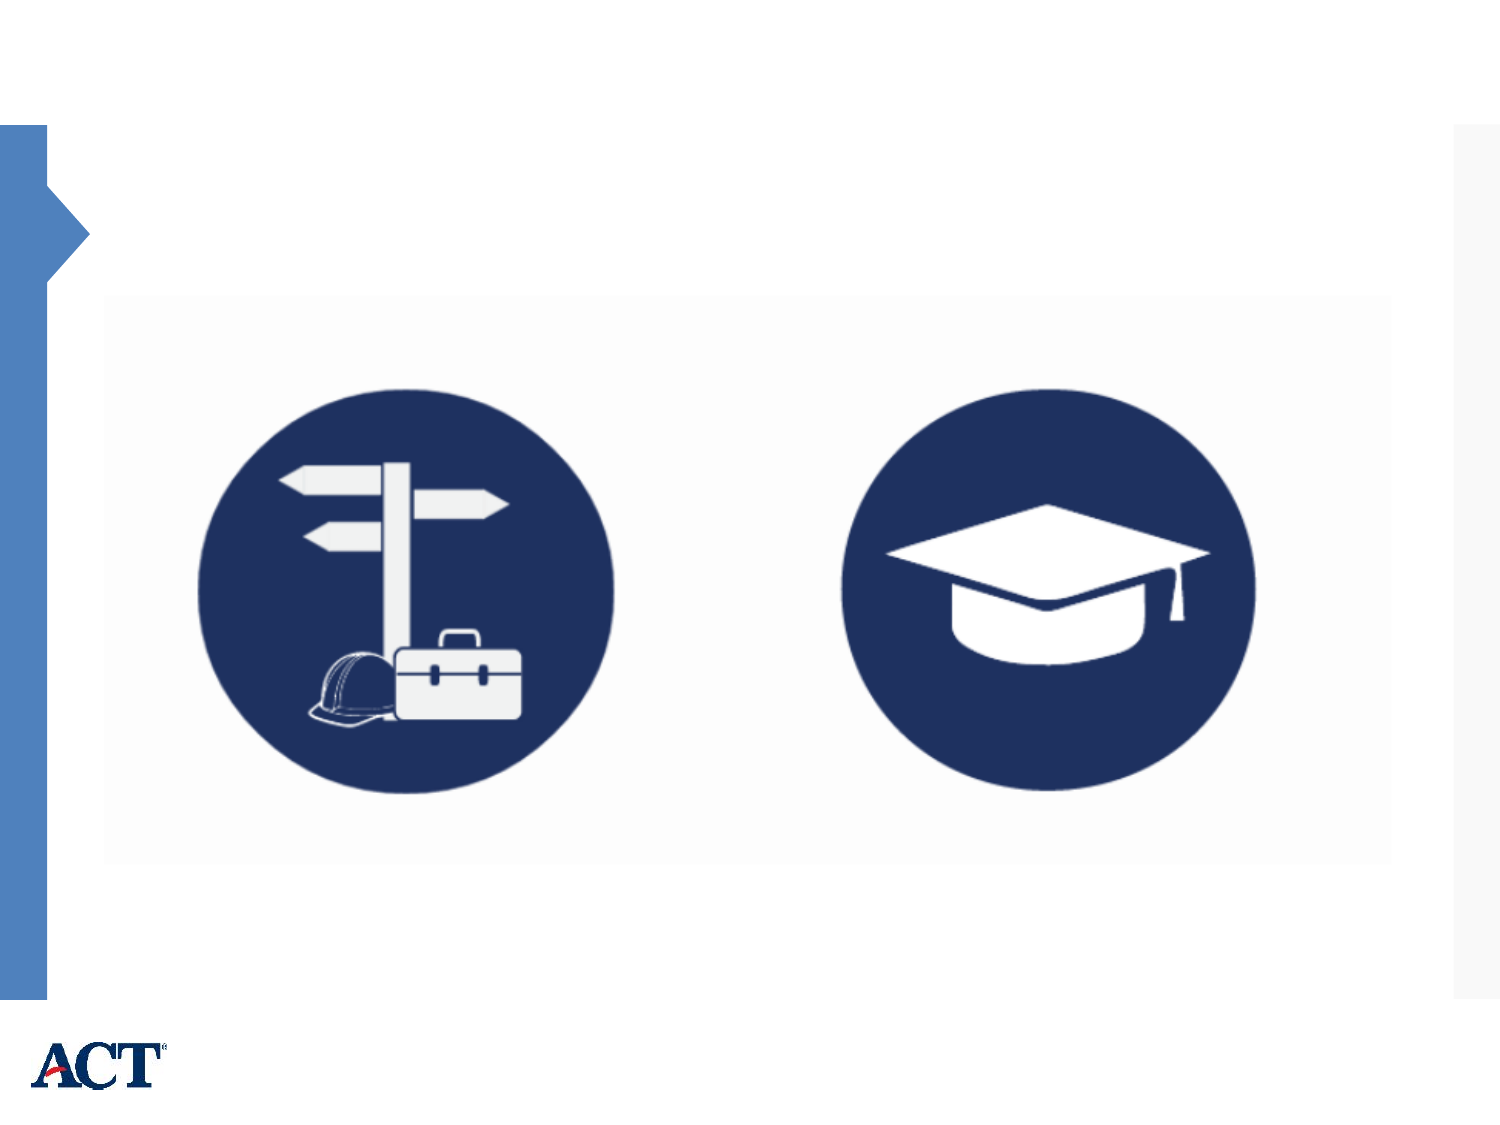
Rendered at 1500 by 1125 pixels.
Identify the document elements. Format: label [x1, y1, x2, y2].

list [104, 180, 1405, 948]
picture [31, 1042, 167, 1090]
